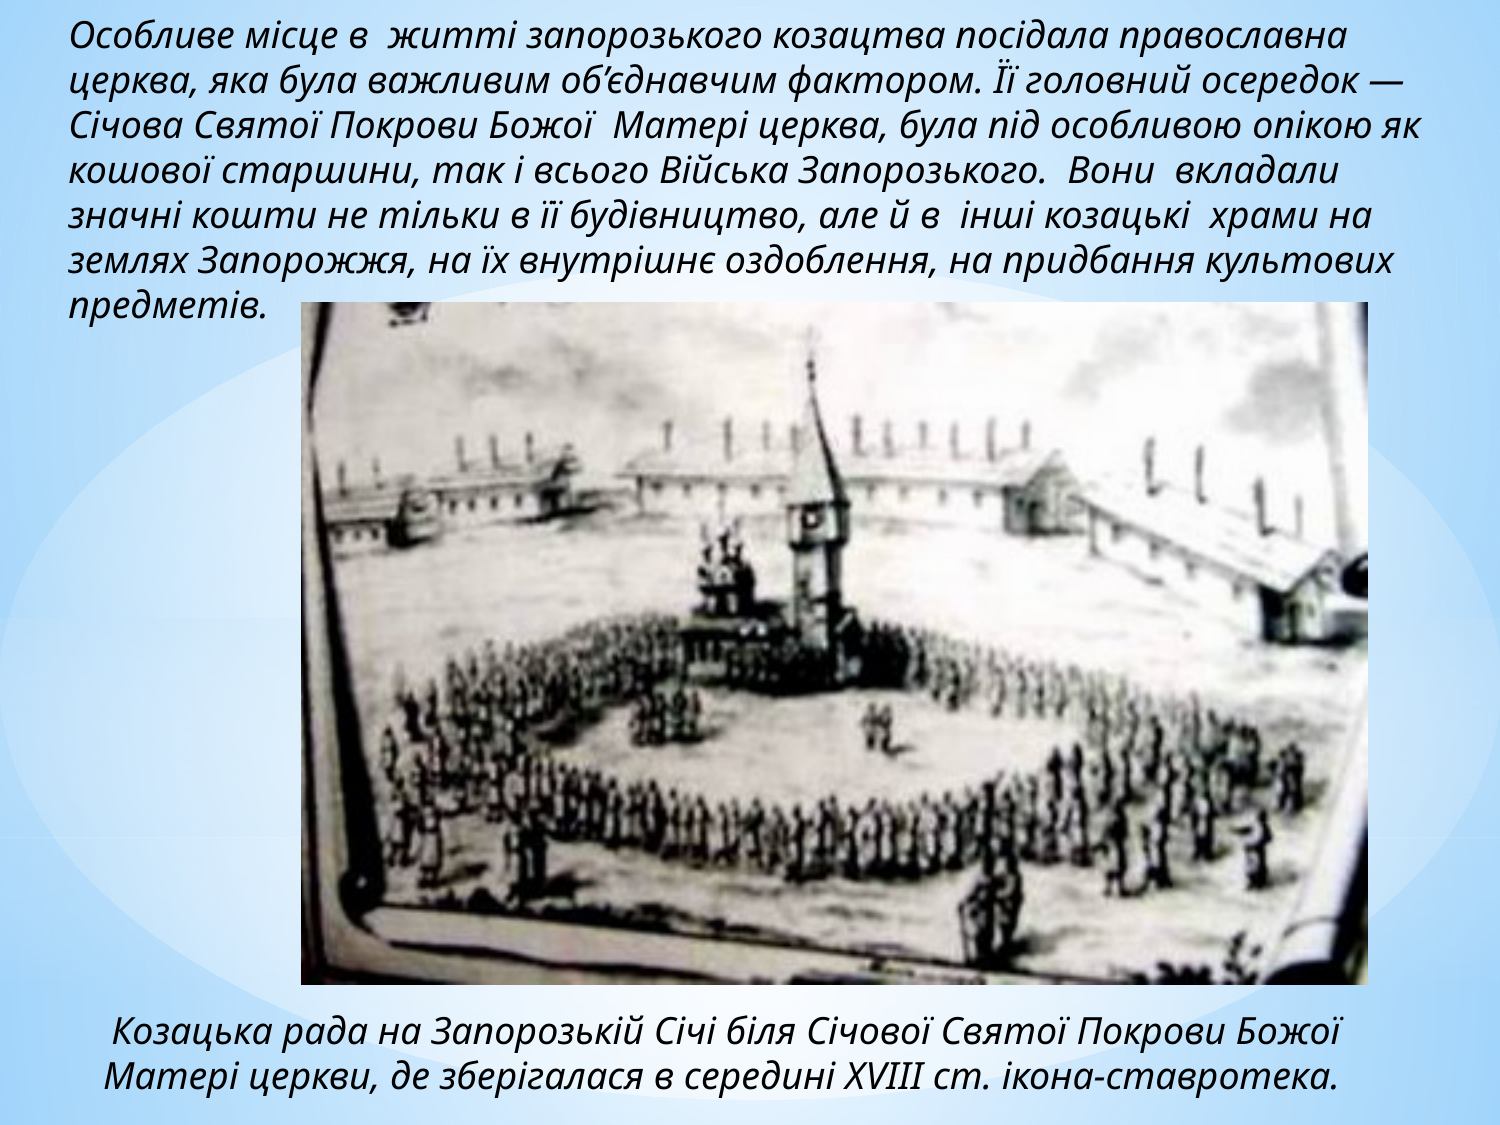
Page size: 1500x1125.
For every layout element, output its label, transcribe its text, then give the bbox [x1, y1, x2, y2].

text_box Особливе місце в житті запорозького козацтва посідала православна церква, яка була важливим об’єднавчим фактором. Її головний осередок — Січова Святої Покрови Божої Матері церква, була під особливою опікою як кошової старшини, так і всього Війська Запорозького. Вони вкладали значні кошти не тільки в її будівництво, але й в інші козацькі храми на землях Запорожжя, на їх внутрішнє оздоблення, на придбання культових предметів. [53, 3, 1459, 379]
text_box Козацька рада на Запорозькій Січі біля Січової Святої Покрови Божої Матері церкви, де зберігалася в середині ХVIII ст. ікона-ставротека. [53, 999, 1400, 1105]
picture [300, 302, 1368, 986]
